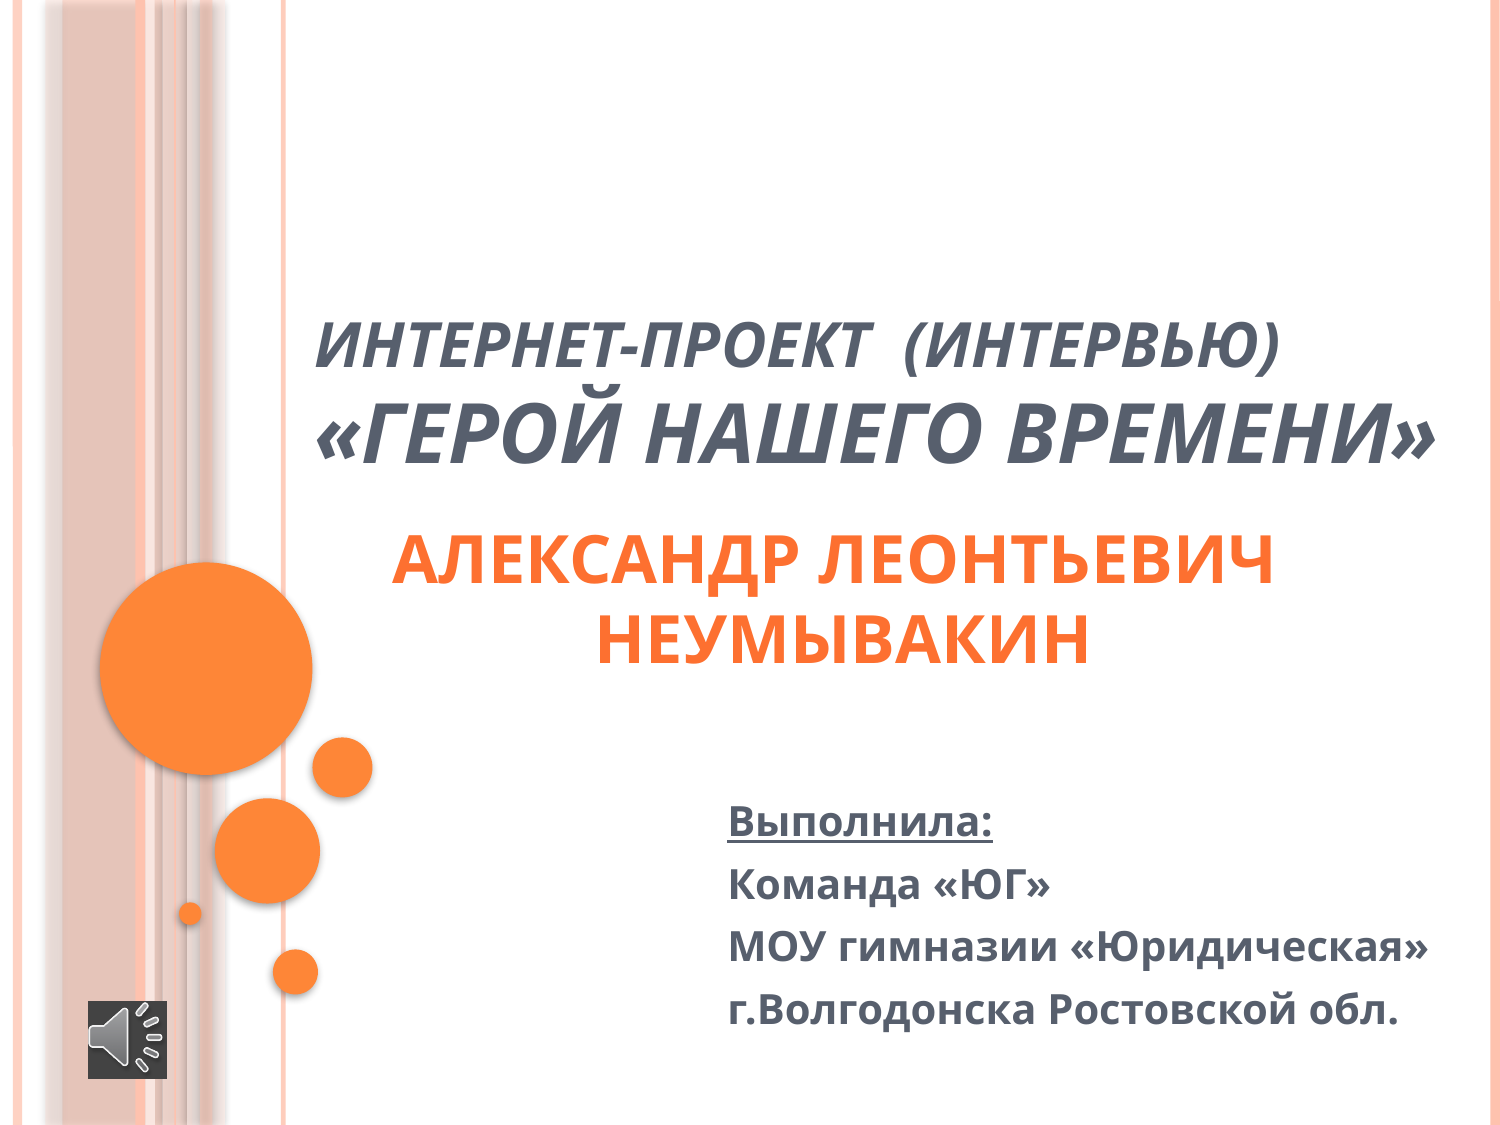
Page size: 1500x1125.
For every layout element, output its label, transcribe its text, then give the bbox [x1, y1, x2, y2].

text_box Александр Леонтьевич Неумывакин [375, 509, 1313, 685]
subtitle Выполнила: Команда «ЮГ» МОУ гимназии «Юридическая» г.Волгодонска Ростовской обл. [712, 787, 1500, 1075]
title Интернет-проект (интервью) «Герой нашего времени» [300, 224, 1500, 488]
picture [86, 999, 168, 1081]
